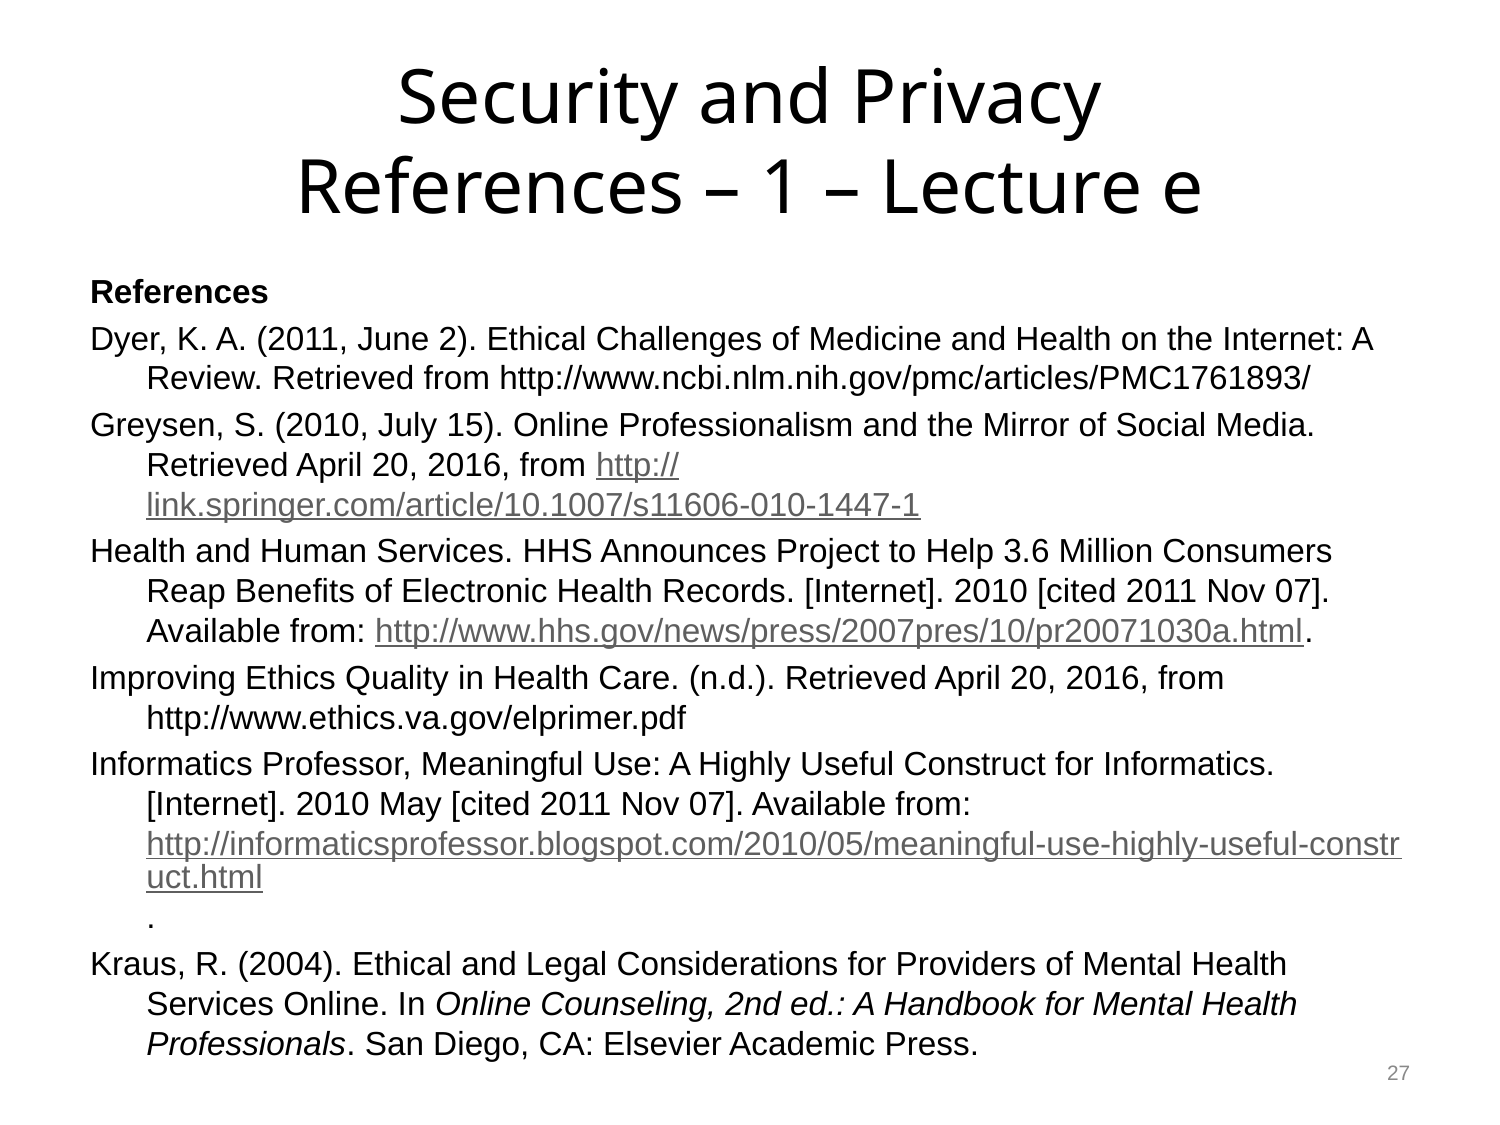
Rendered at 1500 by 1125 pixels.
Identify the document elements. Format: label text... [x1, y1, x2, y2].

list References Dyer, K. A. (2011, June 2). Ethical Challenges of Medicine and Health on the Internet: A Review. Retrieved from http://www.ncbi.nlm.nih.gov/pmc/articles/PMC1761893/ Greysen, S. (2010, July 15). Online Professionalism and the Mirror of Social Media. Retrieved April 20, 2016, from http://link.springer.com/article/10.1007/s11606-010-1447-1 Health and Human Services. HHS Announces Project to Help 3.6 Million Consumers Reap Benefits of Electronic Health Records. [Internet]. 2010 [cited 2011 Nov 07]. Available from: http://www.hhs.gov/news/press/2007pres/10/pr20071030a.html. Improving Ethics Quality in Health Care. (n.d.). Retrieved April 20, 2016, from http://www.ethics.va.gov/elprimer.pdf Informatics Professor, Meaningful Use: A Highly Useful Construct for Informatics. [Internet]. 2010 May [cited 2011 Nov 07]. Available from: http://informaticsprofessor.blogspot.com/2010/05/meaningful-use-highly-useful-construct.html. Kraus, R. (2004). Ethical and Legal Considerations for Providers of Mental Health Services Online. In Online Counseling, 2nd ed.: A Handbook for Mental Health Professionals. San Diego, CA: Elsevier Academic Press. [75, 262, 1425, 1028]
slide_number 27 [1341, 1027, 1425, 1118]
title Security and Privacy References – 1 – Lecture e [75, 45, 1425, 233]
